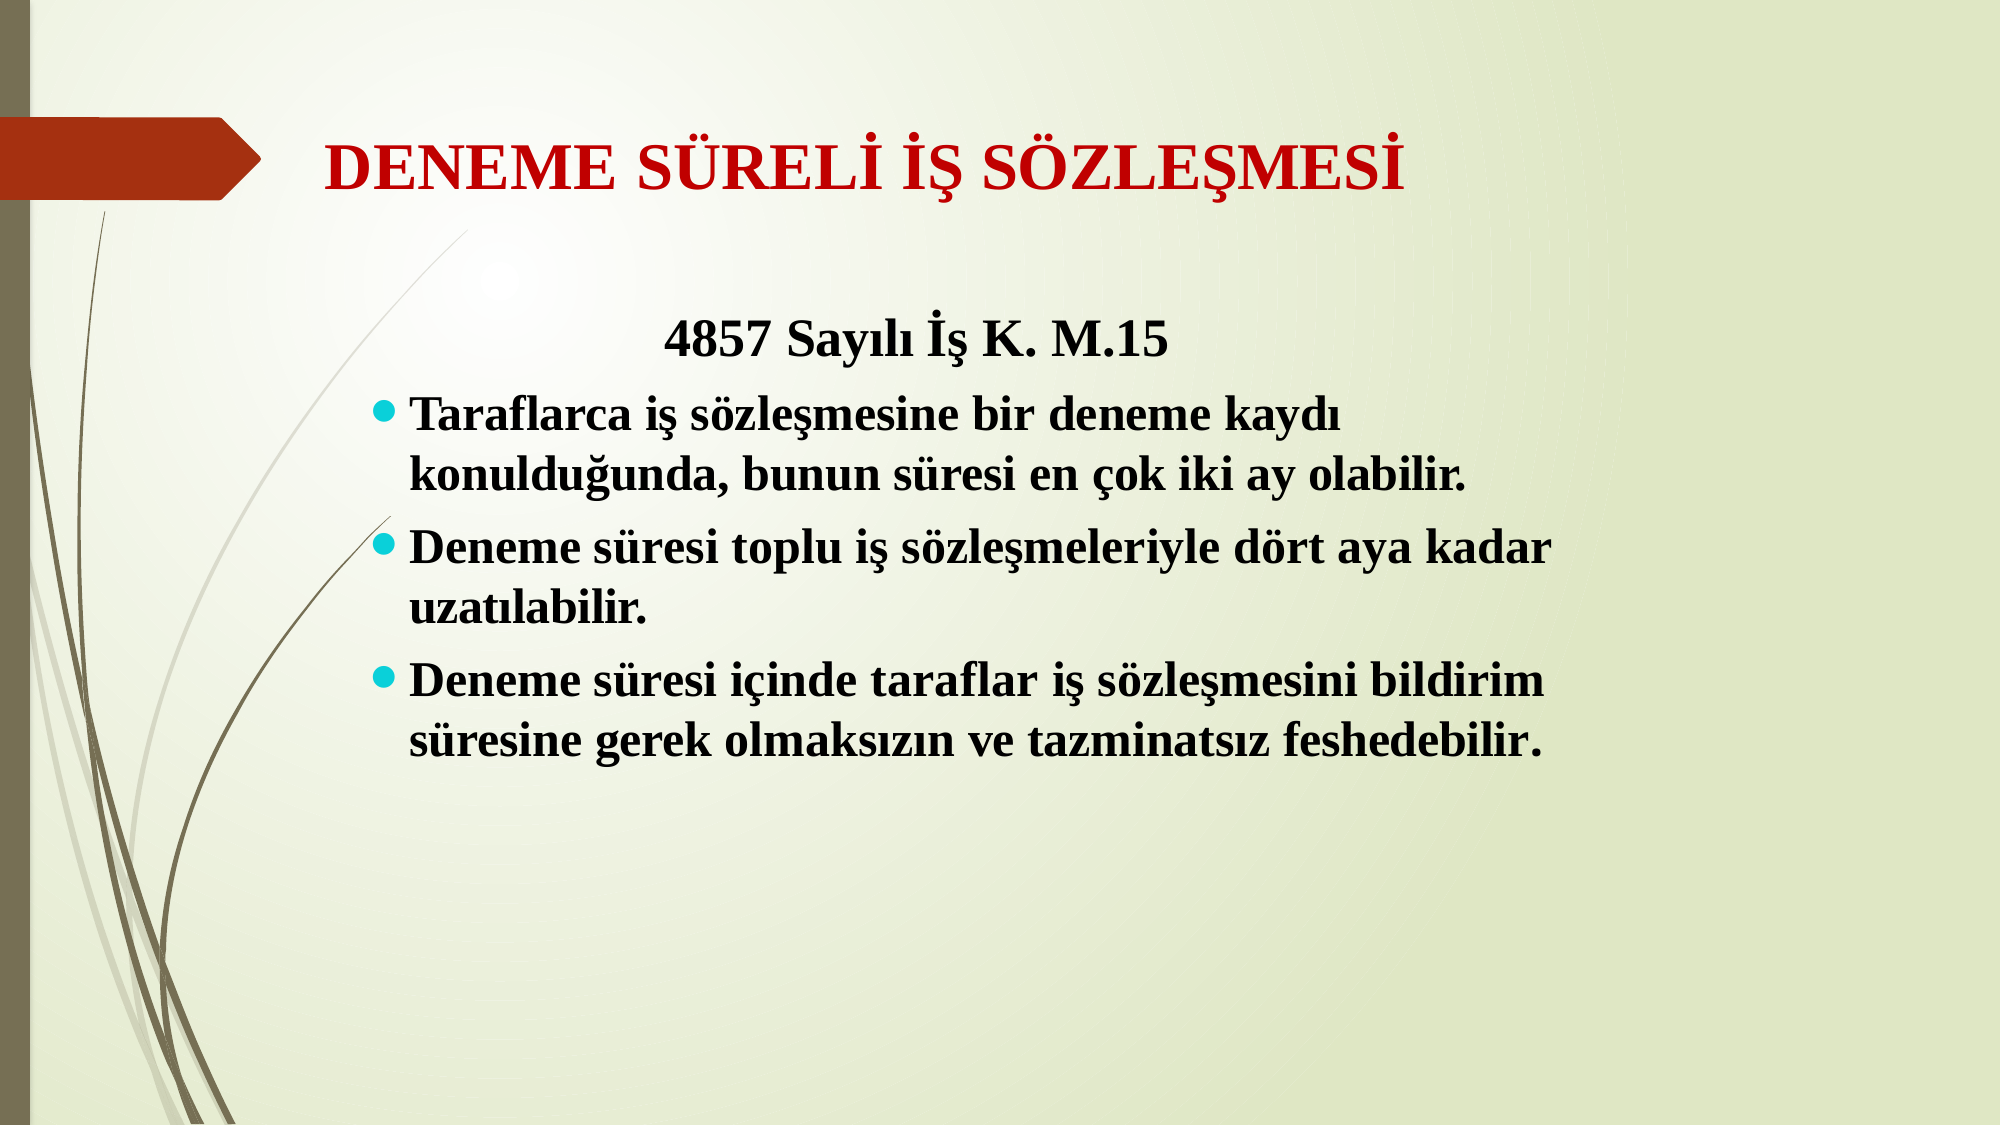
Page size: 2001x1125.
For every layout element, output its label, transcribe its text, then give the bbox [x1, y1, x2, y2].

text_box 4857 Sayılı İş K. M.15 Taraflarca iş sözleşmesine bir deneme kaydı konulduğunda, bunun süresi en çok iki ay olabilir. Deneme süresi toplu iş sözleşmeleriyle dört aya kadar uzatılabilir. Deneme süresi içinde taraflar iş sözleşmesini bildirim süresine gerek olmaksızın ve tazminatsız feshedebilir. [362, 287, 1659, 767]
title DENEME SÜRELİ İŞ SÖZLEŞMESİ [322, 112, 1655, 303]
